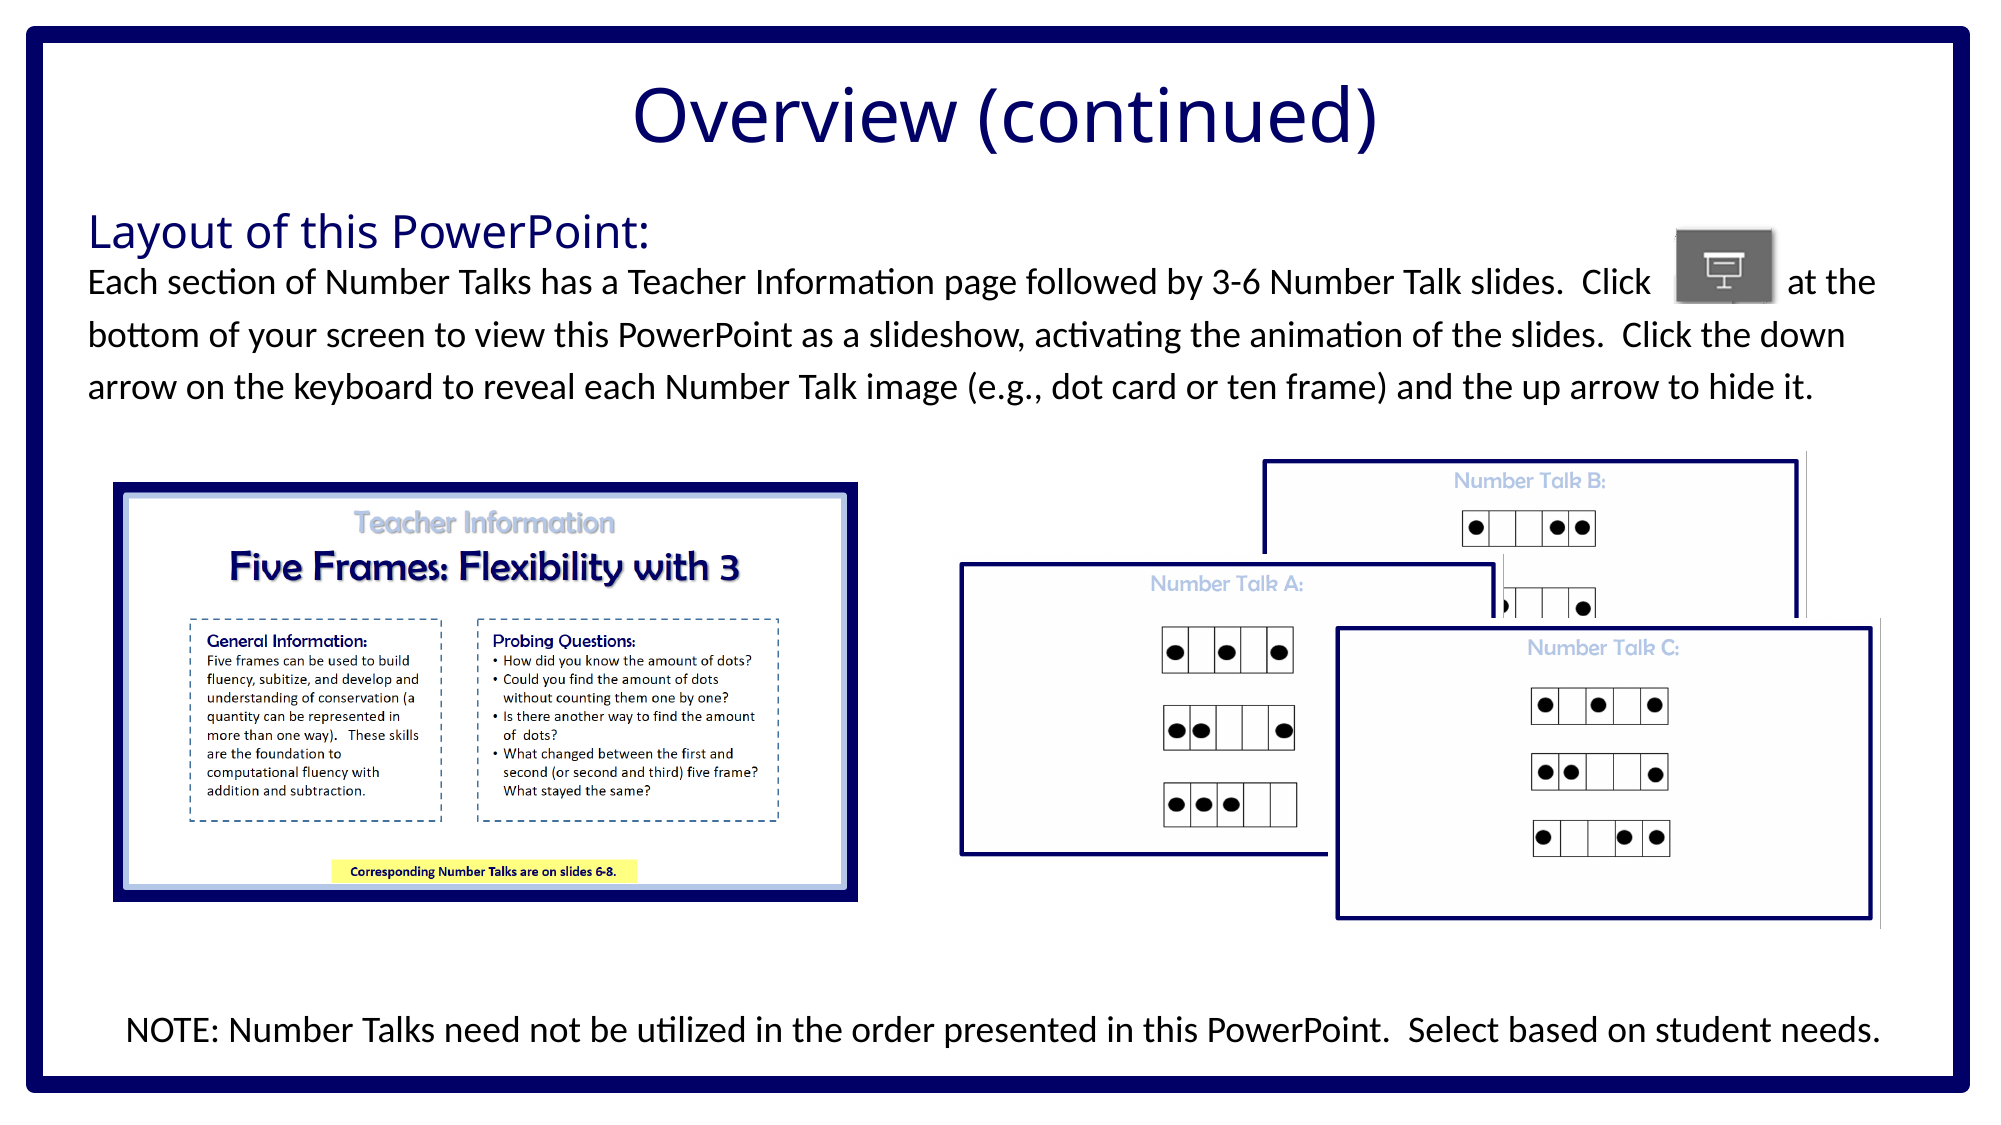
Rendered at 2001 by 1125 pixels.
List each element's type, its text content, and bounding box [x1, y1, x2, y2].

text_box Overview (continued) Layout of this PowerPoint: Each section of Number Talks has a Teacher Information page followed by 3-6 Number Talk slides. Click at the bottom of your screen to view this PowerPoint as a slideshow, activating the animation of the slides. Click the down arrow on the keyboard to reveal each Number Talk image (e.g., dot card or ten frame) and the up arrow to hide it. NOTE: Number Talks need not be utilized in the order presented in this PowerPoint. Select based on student needs. [72, 60, 1937, 1058]
picture [951, 451, 1881, 930]
picture [113, 482, 858, 902]
text_box [33, 34, 1963, 1086]
picture [1673, 222, 1782, 304]
